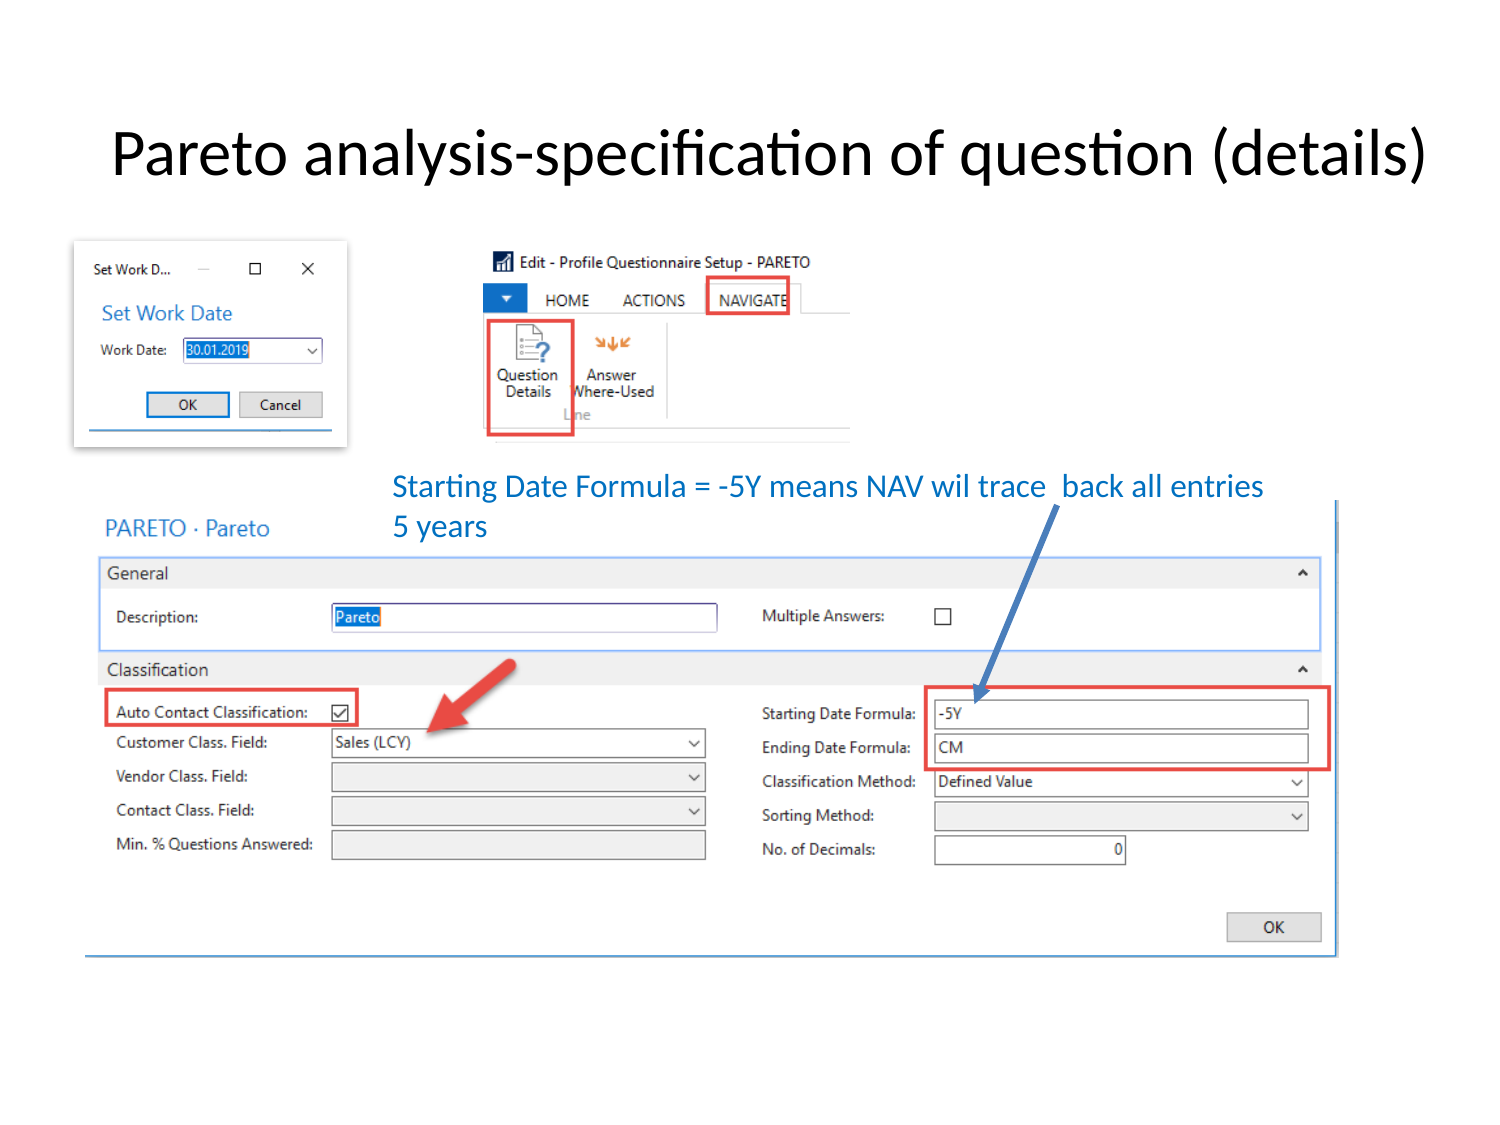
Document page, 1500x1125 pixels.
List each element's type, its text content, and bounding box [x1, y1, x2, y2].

text_box Pareto analysis-specification of question (details) [96, 101, 1445, 197]
picture [85, 499, 1340, 959]
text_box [974, 504, 1058, 705]
picture [88, 255, 333, 433]
picture [483, 245, 851, 443]
text_box Starting Date Formula = -5Y means NAV wil trace back all entries 5 years [377, 457, 1281, 498]
